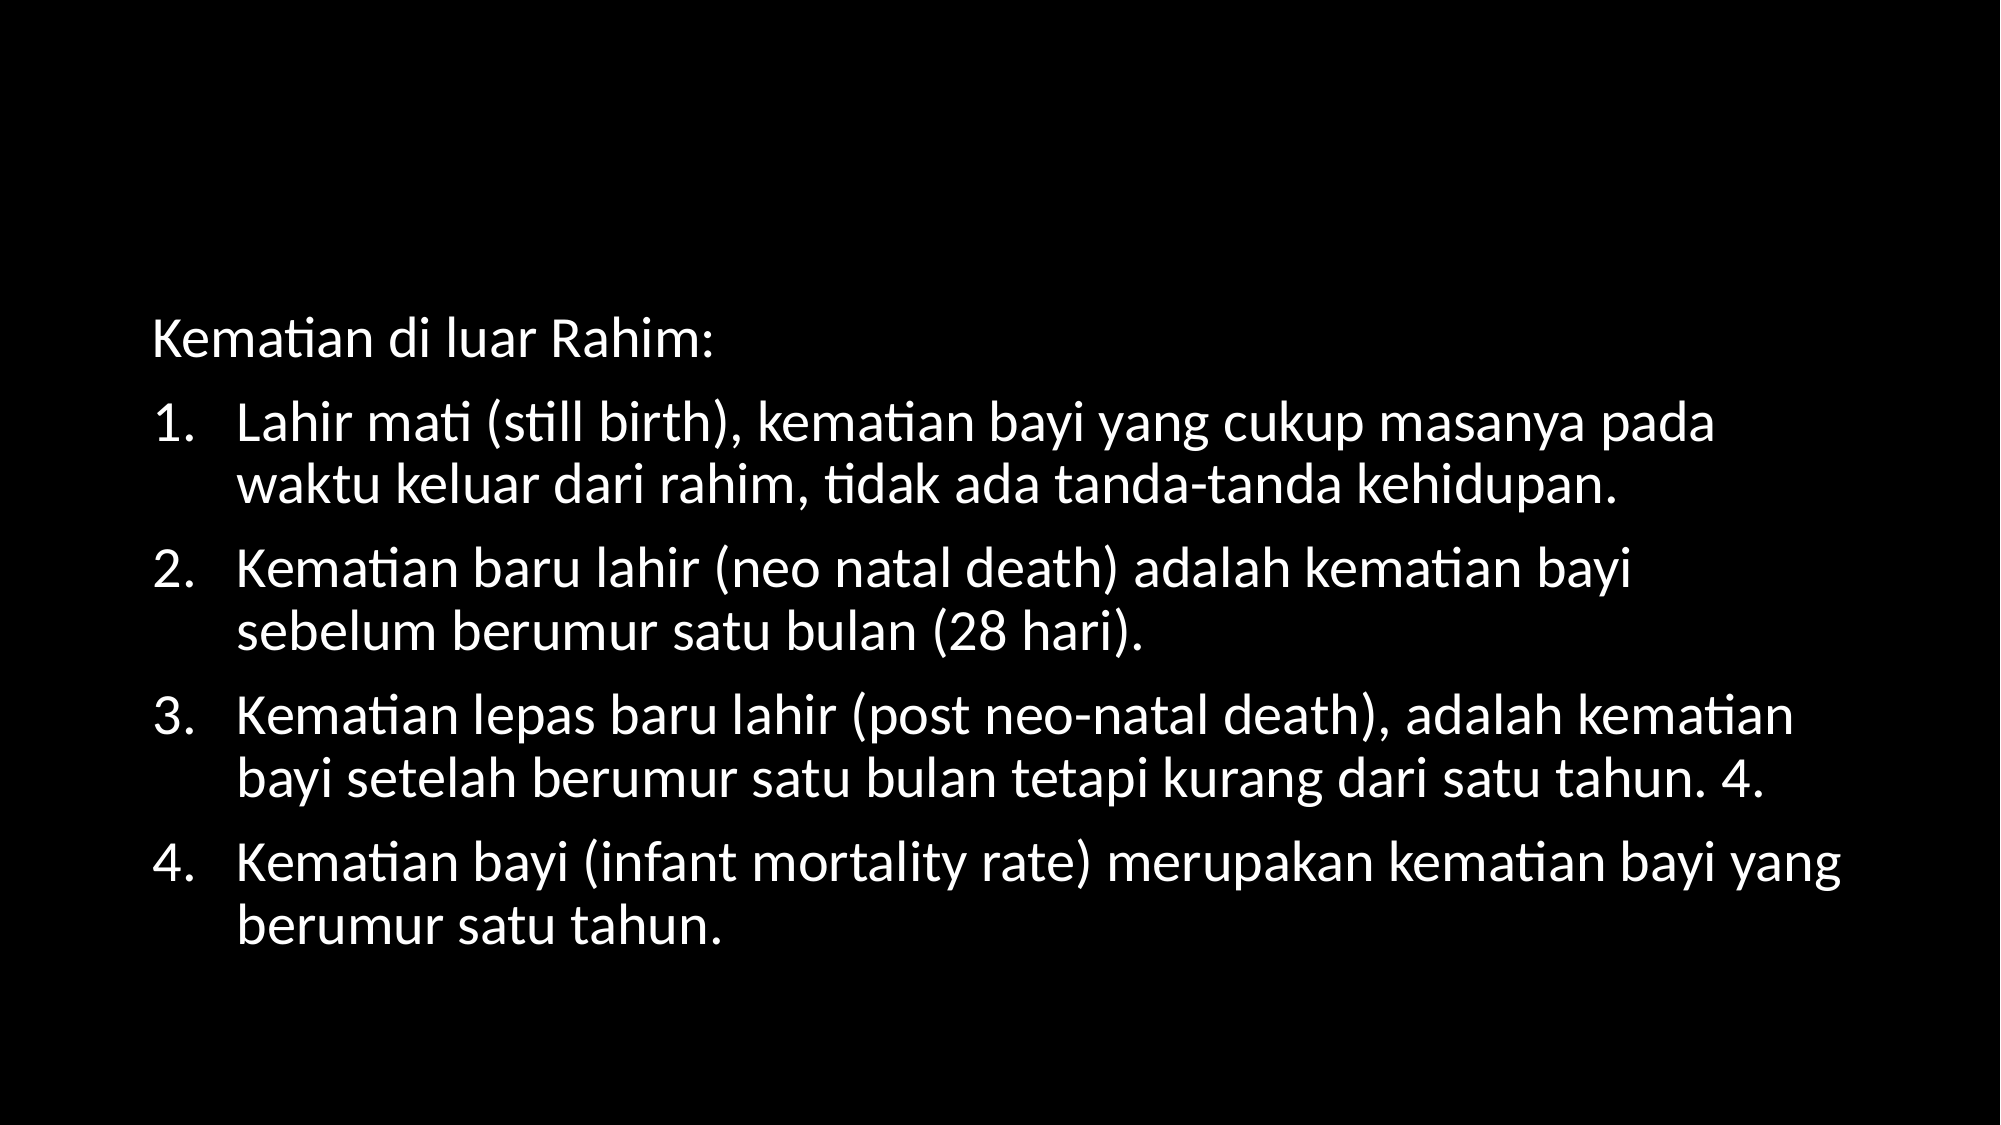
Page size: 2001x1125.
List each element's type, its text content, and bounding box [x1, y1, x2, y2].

list Kematian di luar Rahim: Lahir mati (still birth), kematian bayi yang cukup masanya pada waktu keluar dari rahim, tidak ada tanda-tanda kehidupan. Kematian baru lahir (neo natal death) adalah kematian bayi sebelum berumur satu bulan (28 hari). Kematian lepas baru lahir (post neo-natal death), adalah kematian bayi setelah berumur satu bulan tetapi kurang dari satu tahun. 4. Kematian bayi (infant mortality rate) merupakan kematian bayi yang berumur satu tahun. [137, 299, 1863, 1014]
